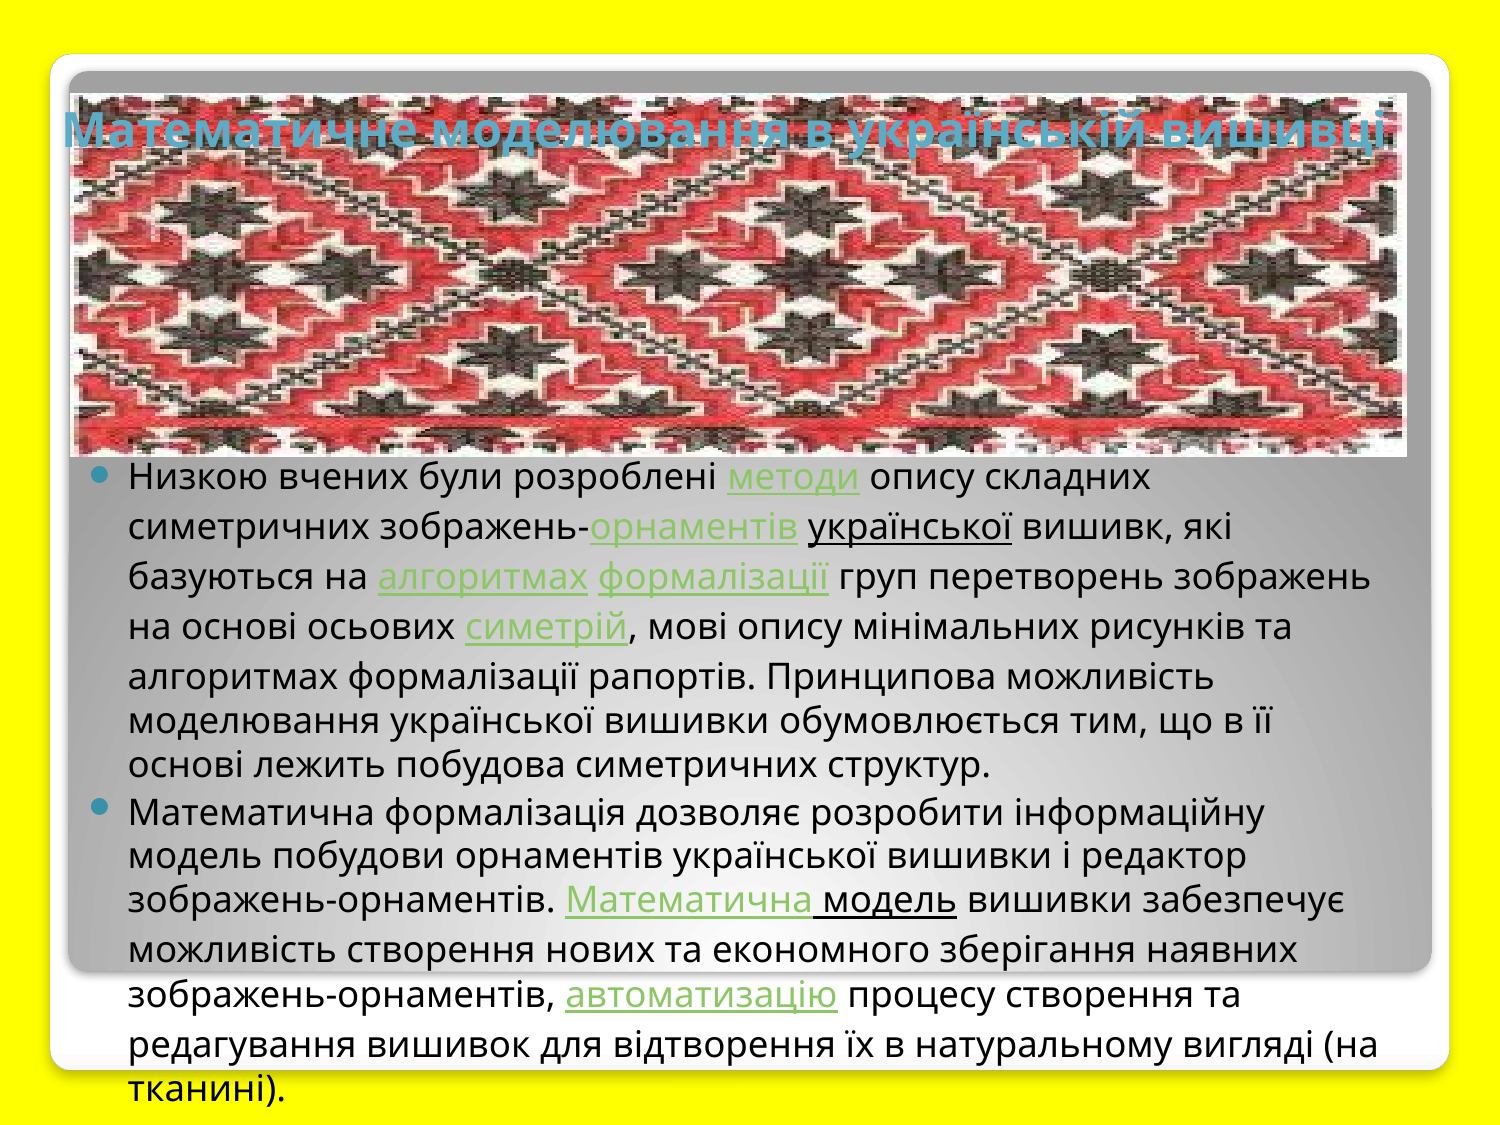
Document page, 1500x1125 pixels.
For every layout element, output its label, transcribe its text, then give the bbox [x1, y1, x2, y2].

picture [70, 93, 1407, 458]
list Низкою вчених були розроблені методи опису складних симетричних зображень-орнаментів української вишивк, які базуються на алгоритмах формалізації груп перетворень зображень на основі осьових симетрій, мові опису мінімальних рисунків та алгоритмах формалізації рапортів. Принципова можливість моделювання української вишивки обумовлюється тим, що в її основі лежить побудова симетричних структур. Математична формалізація дозволяє розробити інформаційну модель побудови орнаментів української вишивки і редактор зображень-орнаментів. Математична модель вишивки забезпечує можливість створення нових та економного зберігання наявних зображень-орнаментів, автоматизацію процесу створення та редагування вишивок для відтворення їх в натуральному вигляді (на тканині). [58, 438, 1402, 1125]
title Математичне моделювання в українській вишивці [46, 46, 1407, 282]
